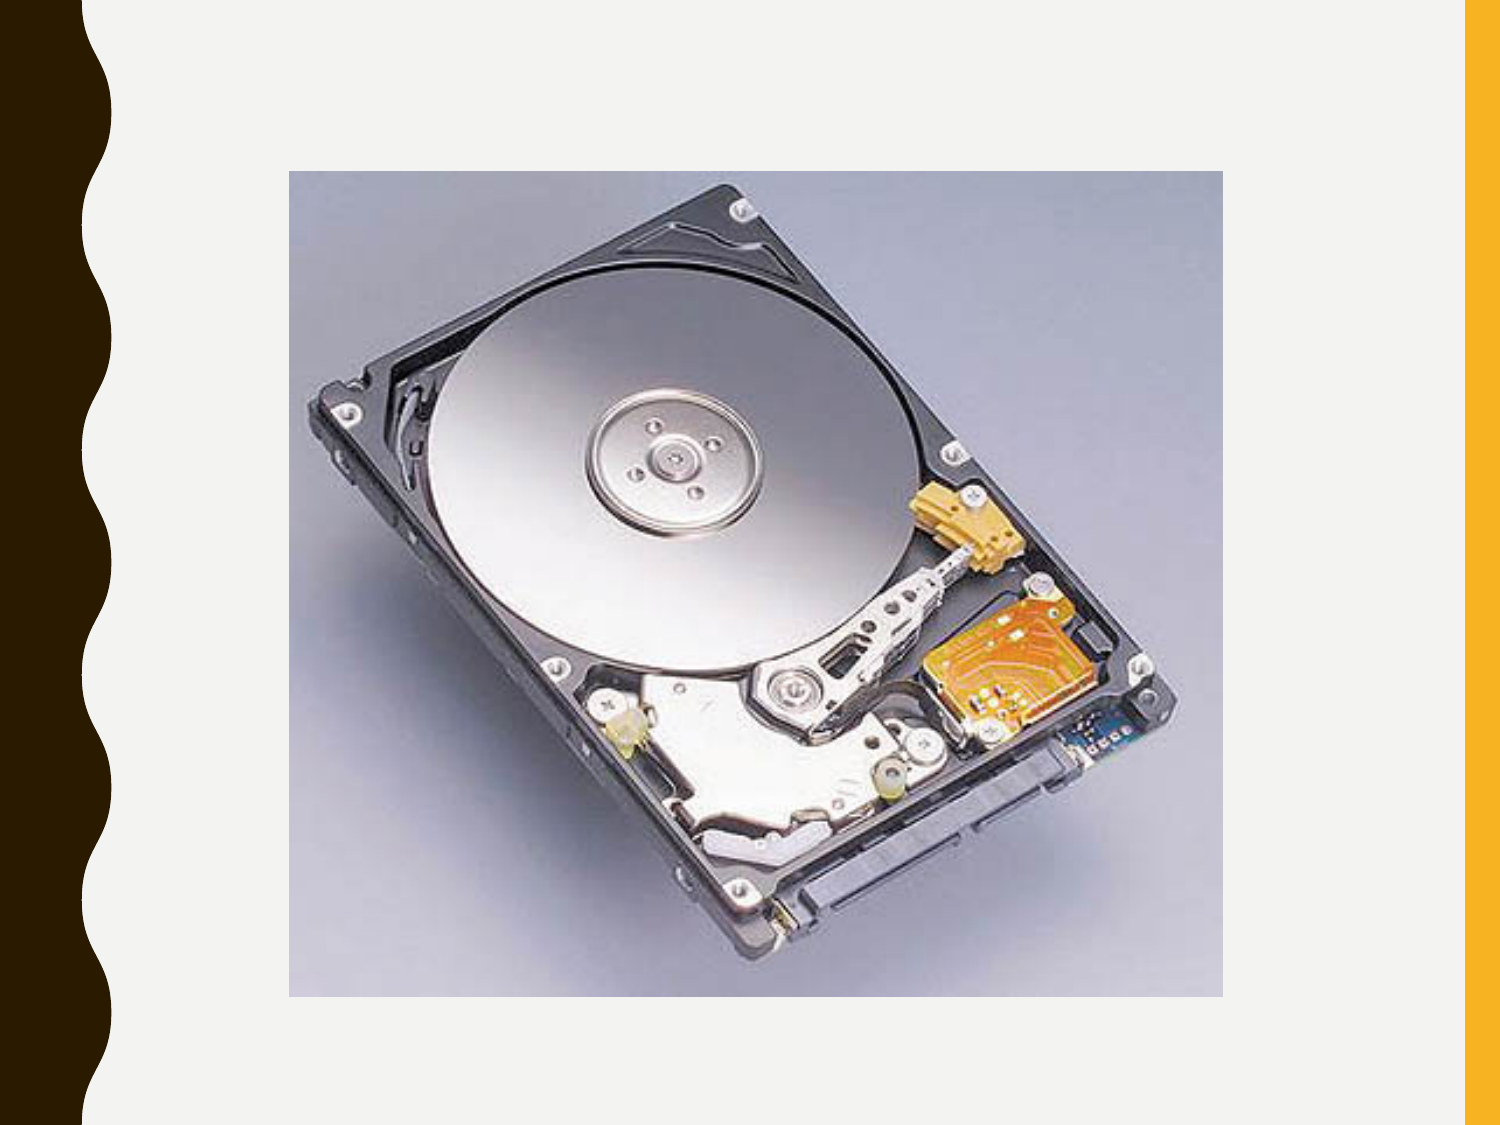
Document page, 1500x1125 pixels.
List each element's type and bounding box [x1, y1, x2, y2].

picture [289, 170, 1223, 997]
